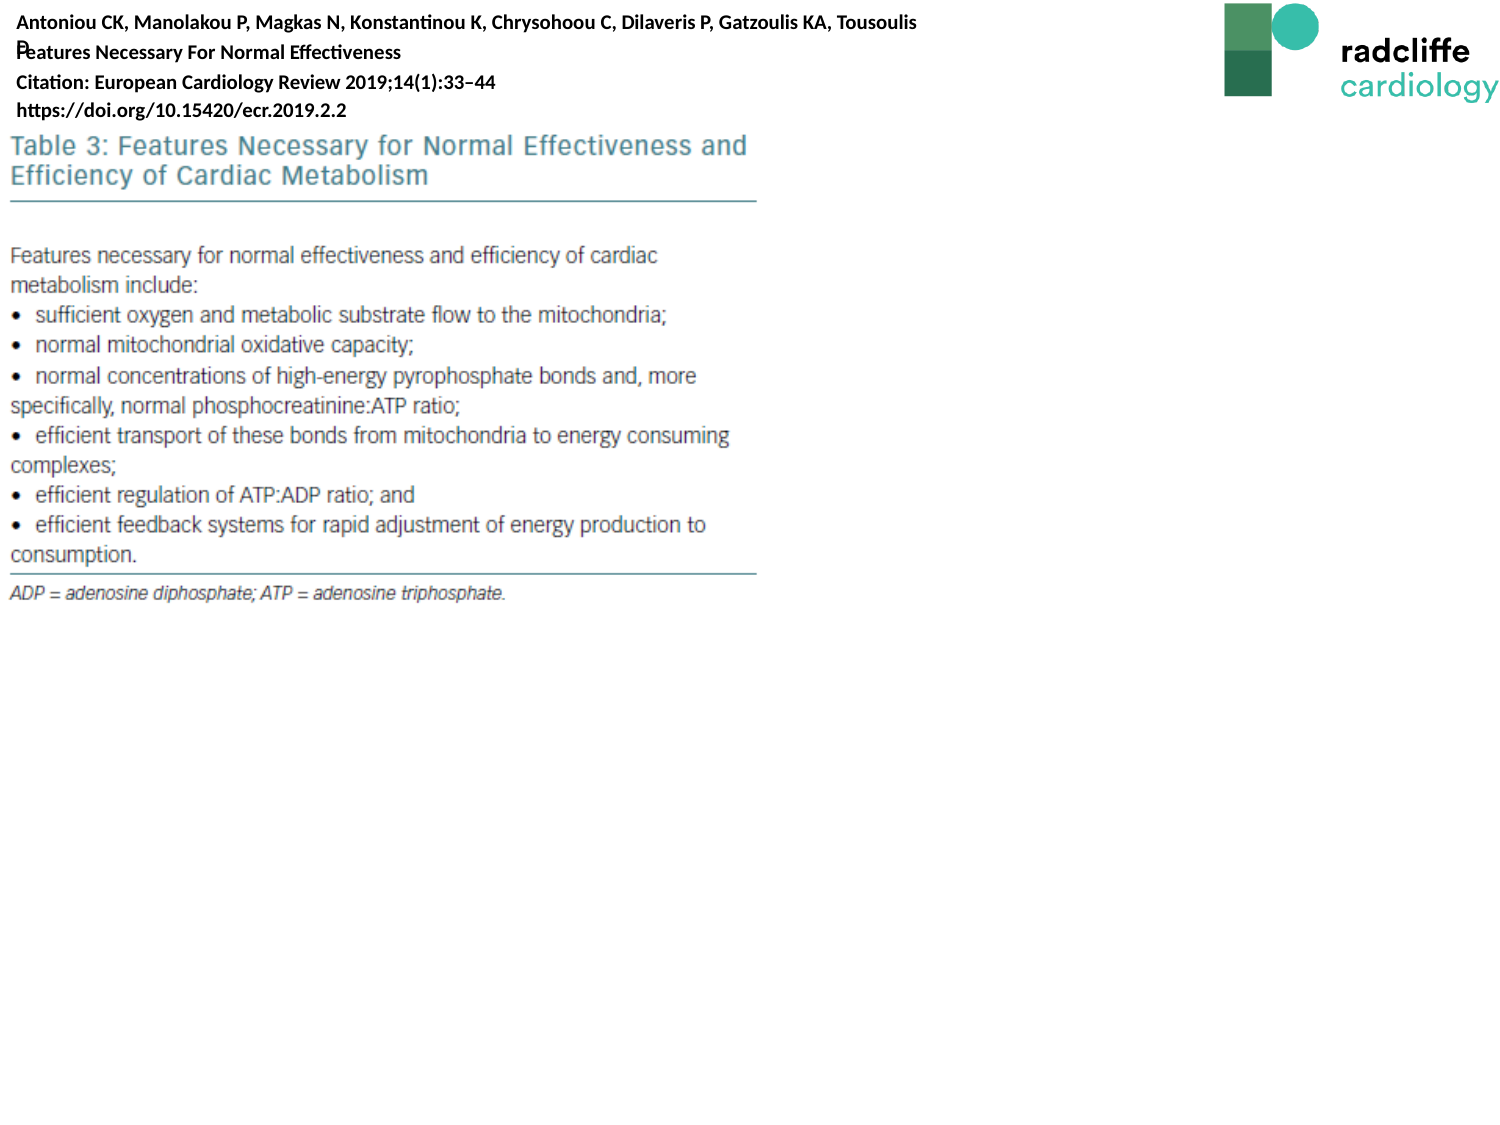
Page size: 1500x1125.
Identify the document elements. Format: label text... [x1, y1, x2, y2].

text_box Features Necessary For Normal Effectiveness [1, 31, 1224, 60]
text_box https://doi.org/10.15420/ecr.2019.2.2 [1, 89, 1500, 129]
text_box Citation: European Cardiology Review 2019;14(1):33–44 [1, 60, 1224, 89]
picture [1, 124, 768, 612]
picture [1224, 1, 1499, 104]
text_box Antoniou CK, Manolakou P, Magkas N, Konstantinou K, Chrysohoou C, Dilaveris P, Gatzoulis KA, Tousoulis D [1, 1, 939, 31]
